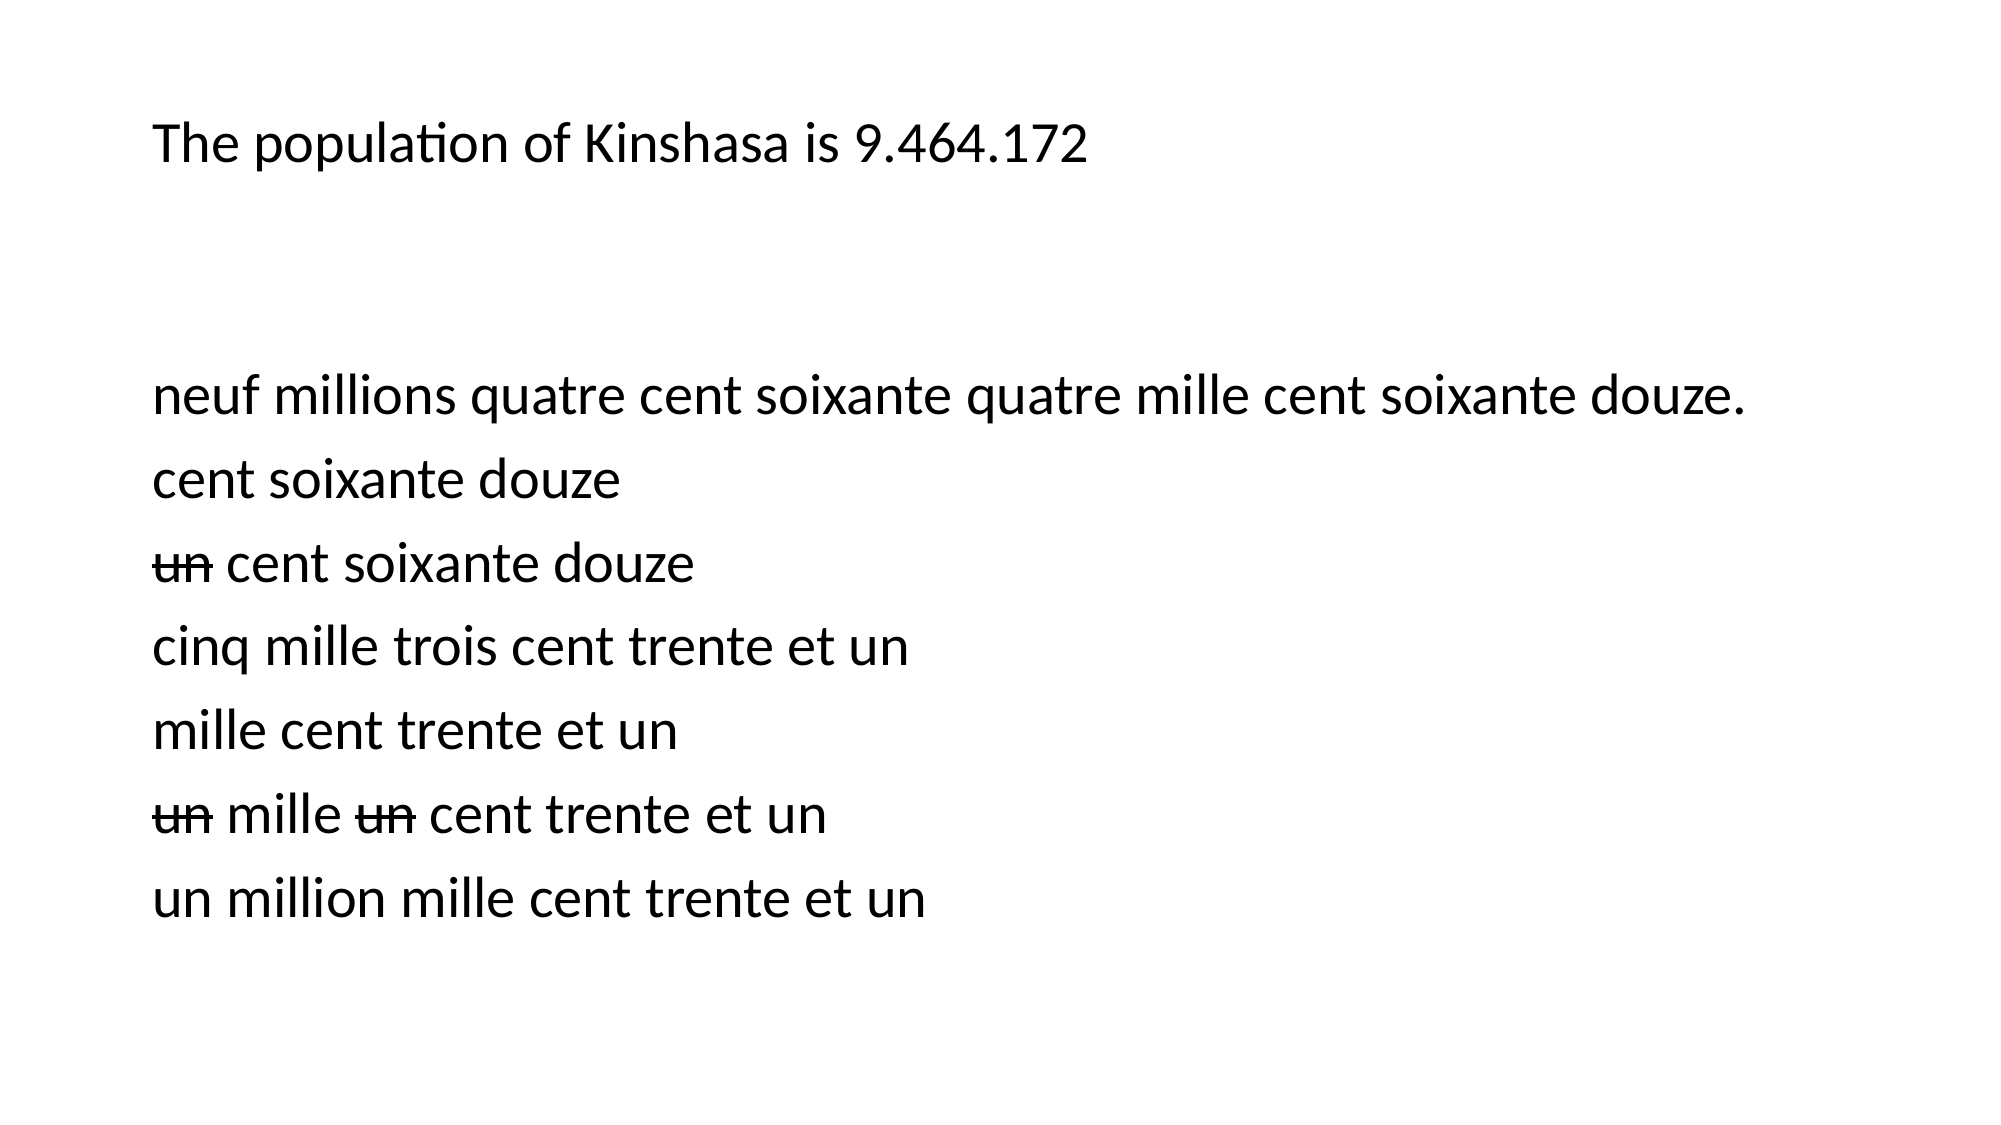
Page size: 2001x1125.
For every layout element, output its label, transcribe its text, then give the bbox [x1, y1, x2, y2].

list The population of Kinshasa is 9.464.172 neuf millions quatre cent soixante quatre mille cent soixante douze. cent soixante douze un cent soixante douze cinq mille trois cent trente et un mille cent trente et un un mille un cent trente et un un million mille cent trente et un [137, 105, 1863, 1014]
